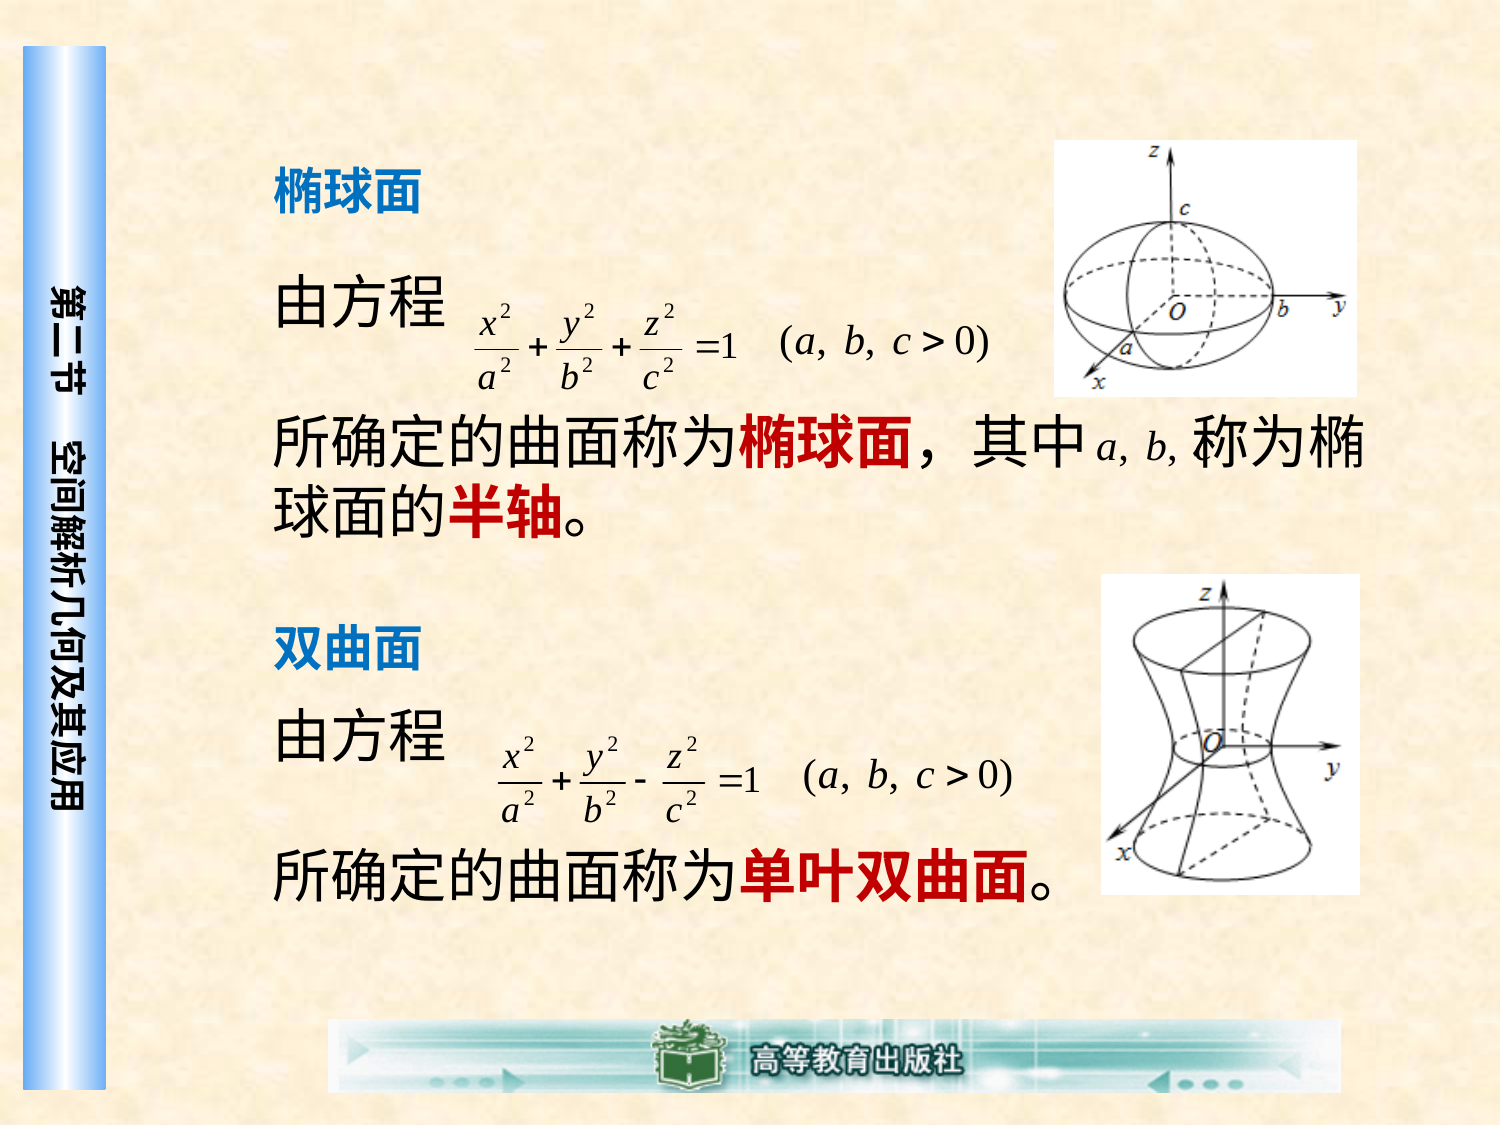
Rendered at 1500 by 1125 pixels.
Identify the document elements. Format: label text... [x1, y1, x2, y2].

text_box 椭球面 [259, 152, 439, 228]
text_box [491, 726, 764, 831]
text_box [796, 749, 1021, 807]
picture [0, 1, 1500, 1125]
text_box [23, 46, 106, 1090]
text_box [468, 292, 741, 398]
text_box 双曲面 [259, 609, 439, 685]
text_box 由方程 所确定的曲面称为椭球面，其中 称为椭球面的半轴。 [257, 257, 1430, 553]
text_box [1089, 421, 1222, 479]
text_box 第二节 空间解析几何及其应用 [23, 269, 100, 844]
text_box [773, 316, 998, 373]
text_box 由方程 所确定的曲面称为单叶双曲面。 [257, 691, 1430, 917]
